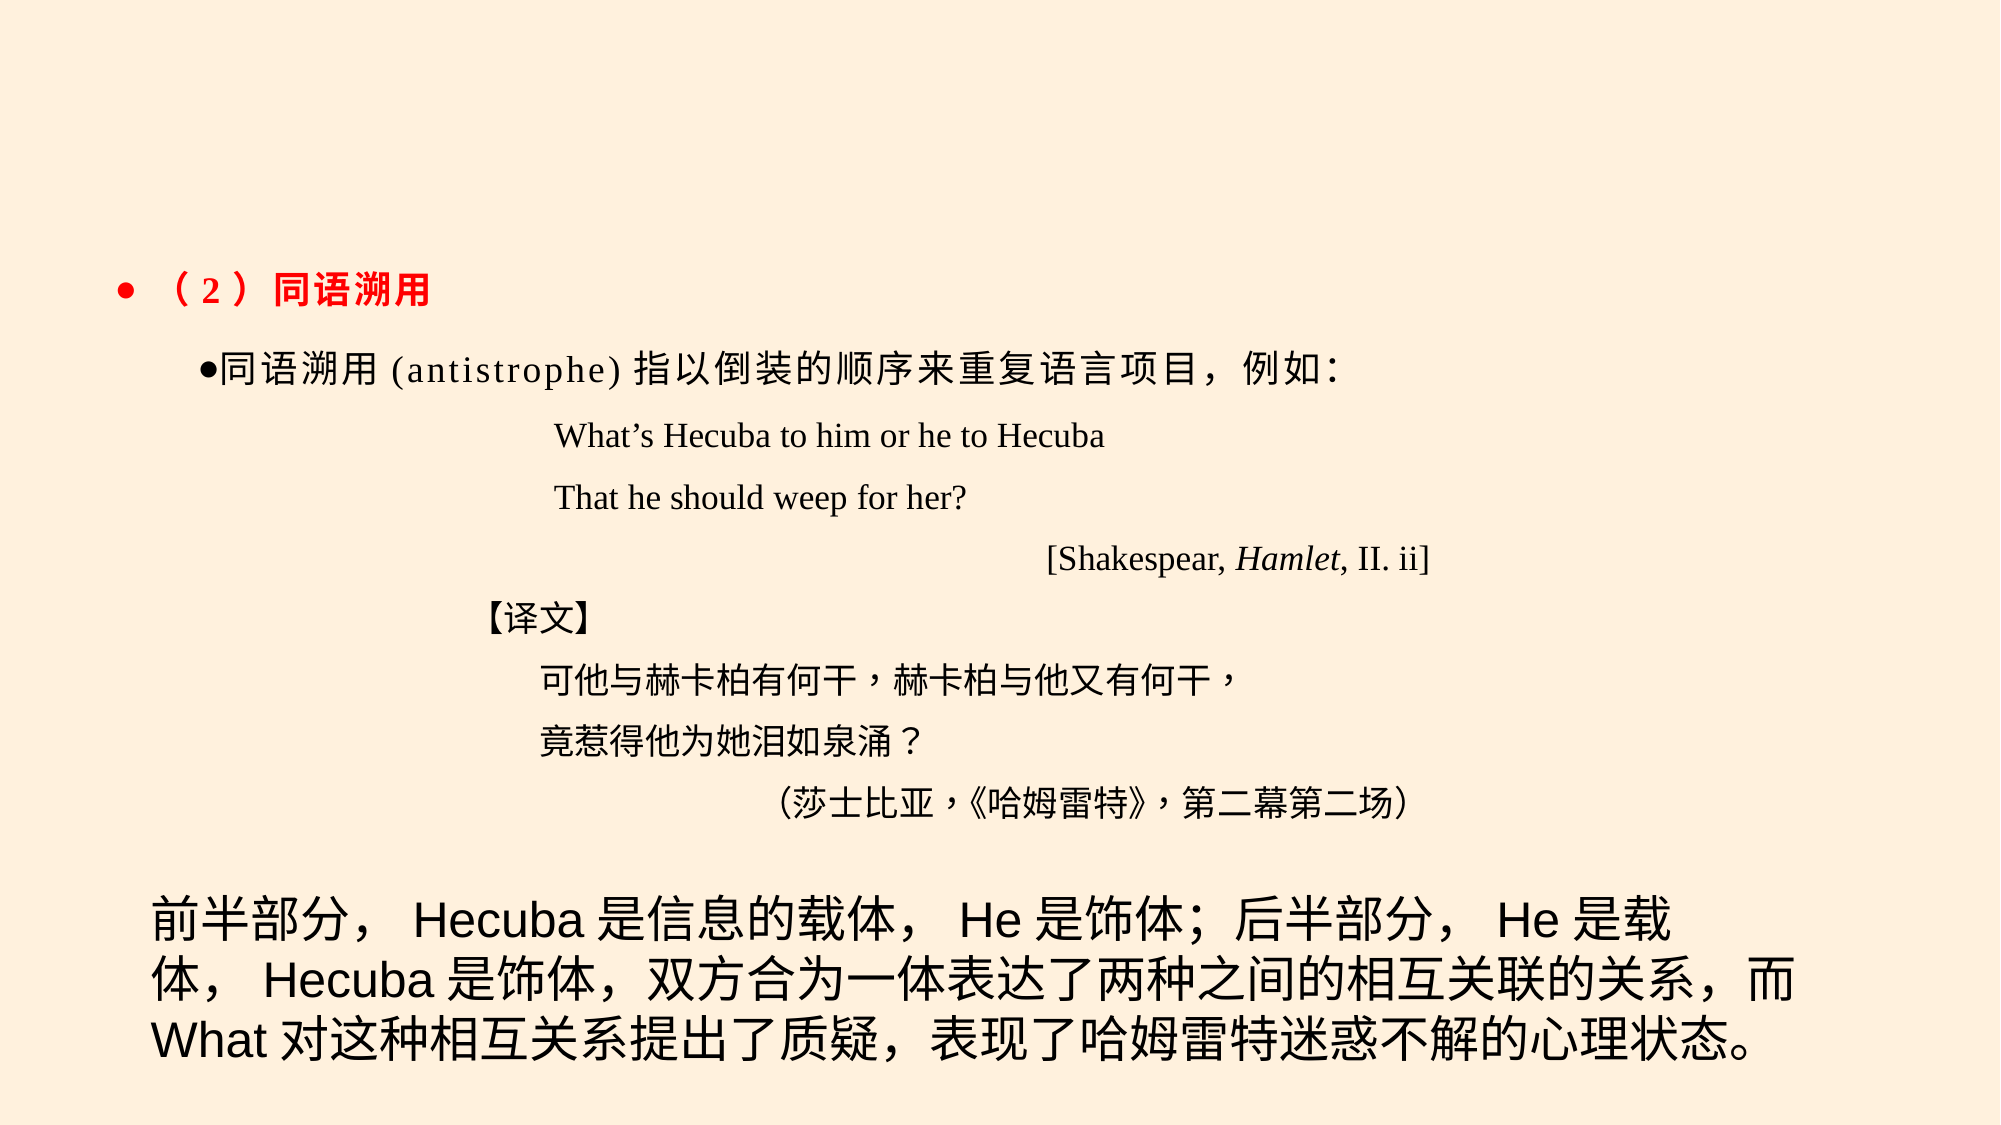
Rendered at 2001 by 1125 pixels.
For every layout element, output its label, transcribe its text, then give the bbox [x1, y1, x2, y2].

picture [468, 404, 1472, 839]
text_box 前半部分，Hecuba是信息的载体，He是饰体；后半部分，He是载体，Hecuba是饰体，双方合为一体表达了两种之间的相互关联的关系，而What对这种相互关系提出了质疑，表现了哈姆雷特迷惑不解的心理状态。 [135, 880, 1918, 1076]
list （2）同语溯用 同语溯用(antistrophe)指以倒装的顺序来重复语言项目，例如： [99, 244, 1946, 522]
